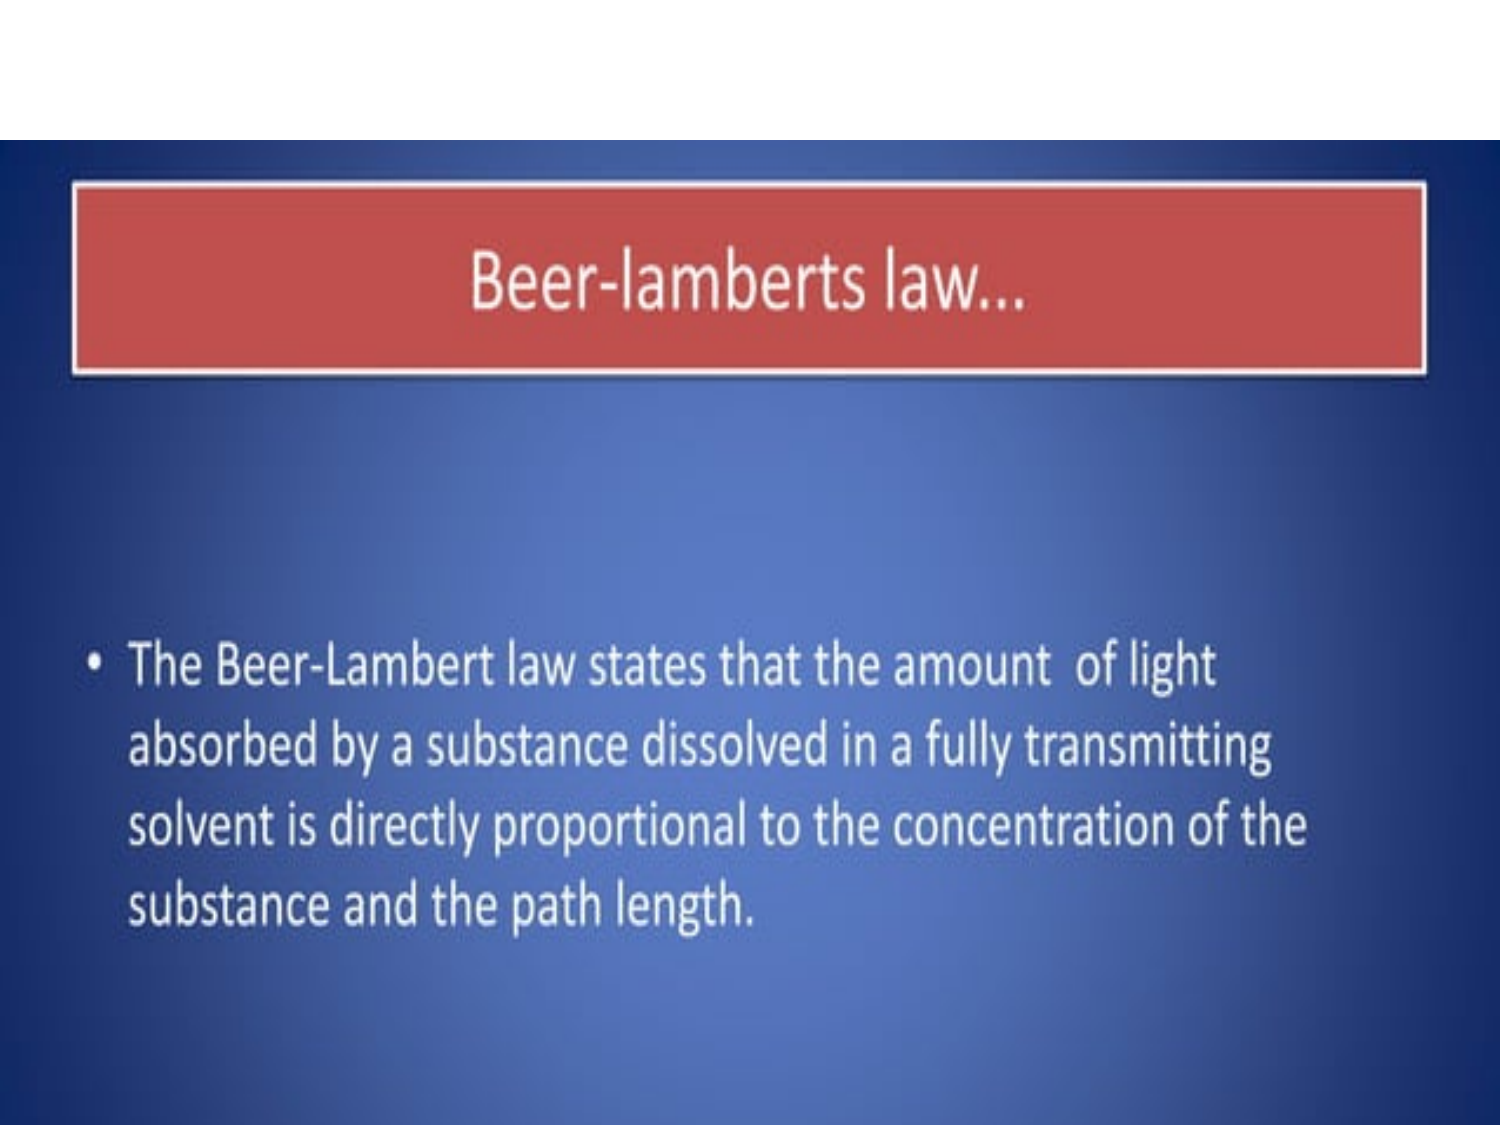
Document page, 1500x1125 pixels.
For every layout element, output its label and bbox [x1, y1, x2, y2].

picture [0, 139, 1500, 1125]
